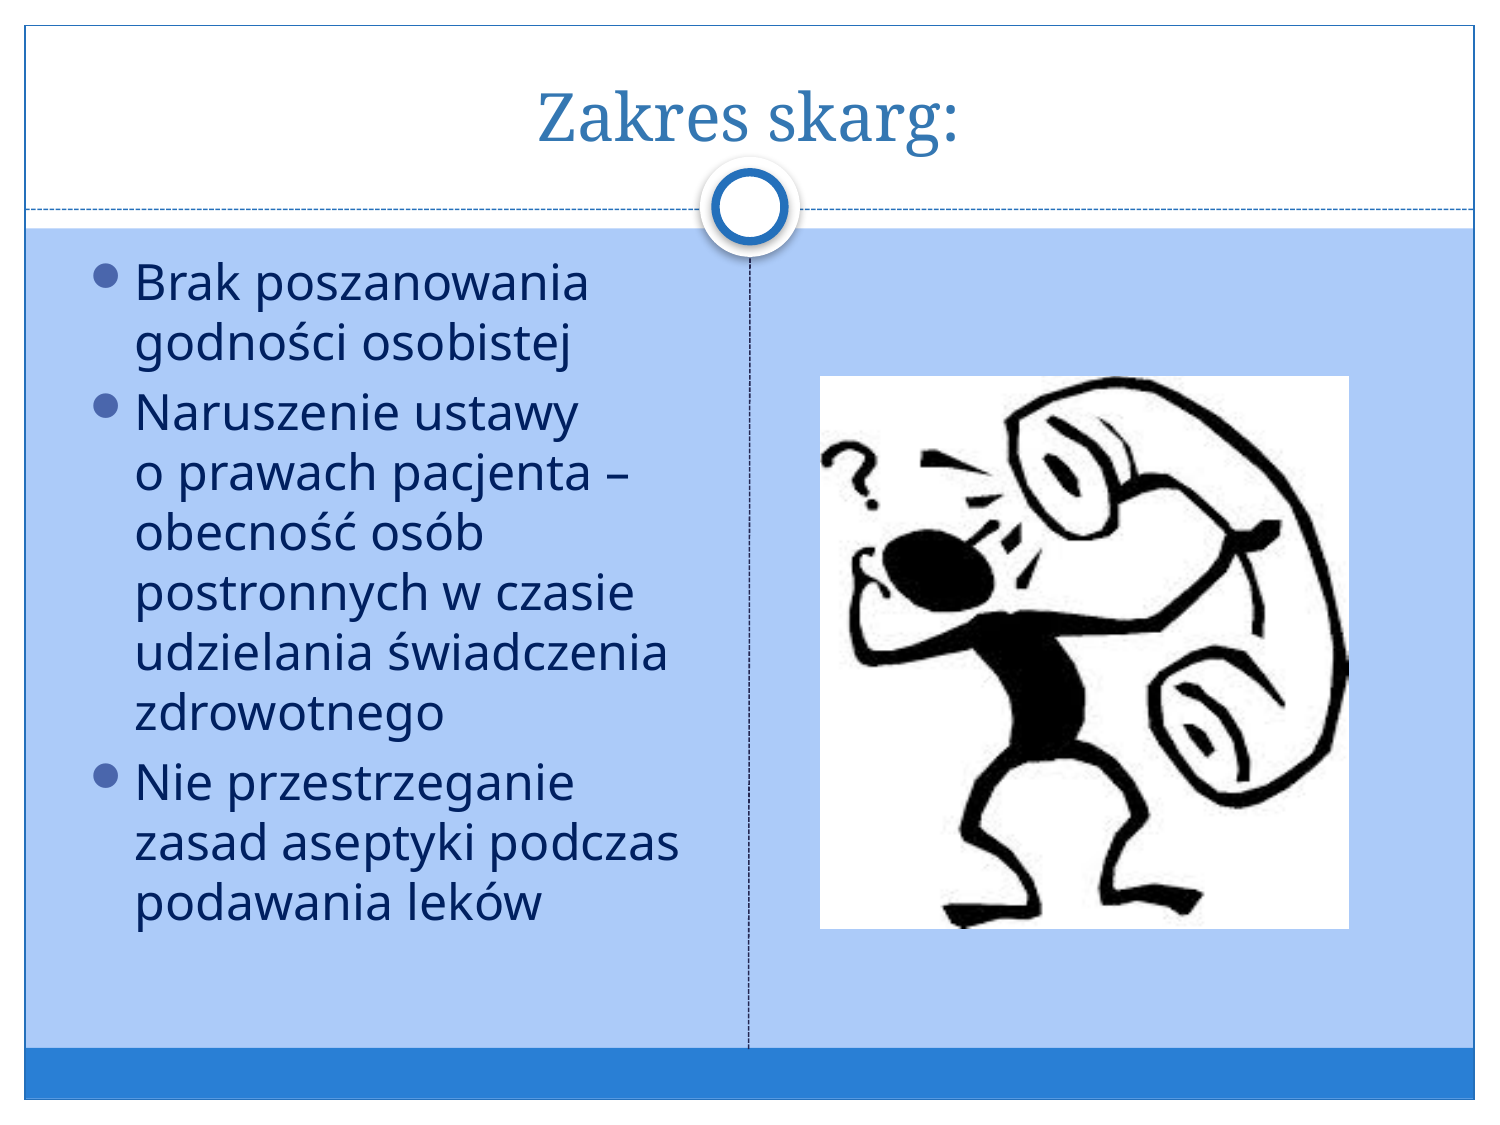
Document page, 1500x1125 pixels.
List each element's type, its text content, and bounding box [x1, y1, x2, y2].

picture [820, 376, 1349, 929]
title Zakres skarg: [49, 37, 1450, 162]
footer [50, 1051, 638, 1112]
list Brak poszanowania godności osobistej Naruszenie ustawy o prawach pacjenta – obecność osób postronnych w czasie udzielania świadczenia zdrowotnego Nie przestrzeganie zasad aseptyki podczas podawania leków [75, 243, 738, 1006]
list [787, 224, 1450, 993]
slide_number 95 [712, 170, 788, 243]
